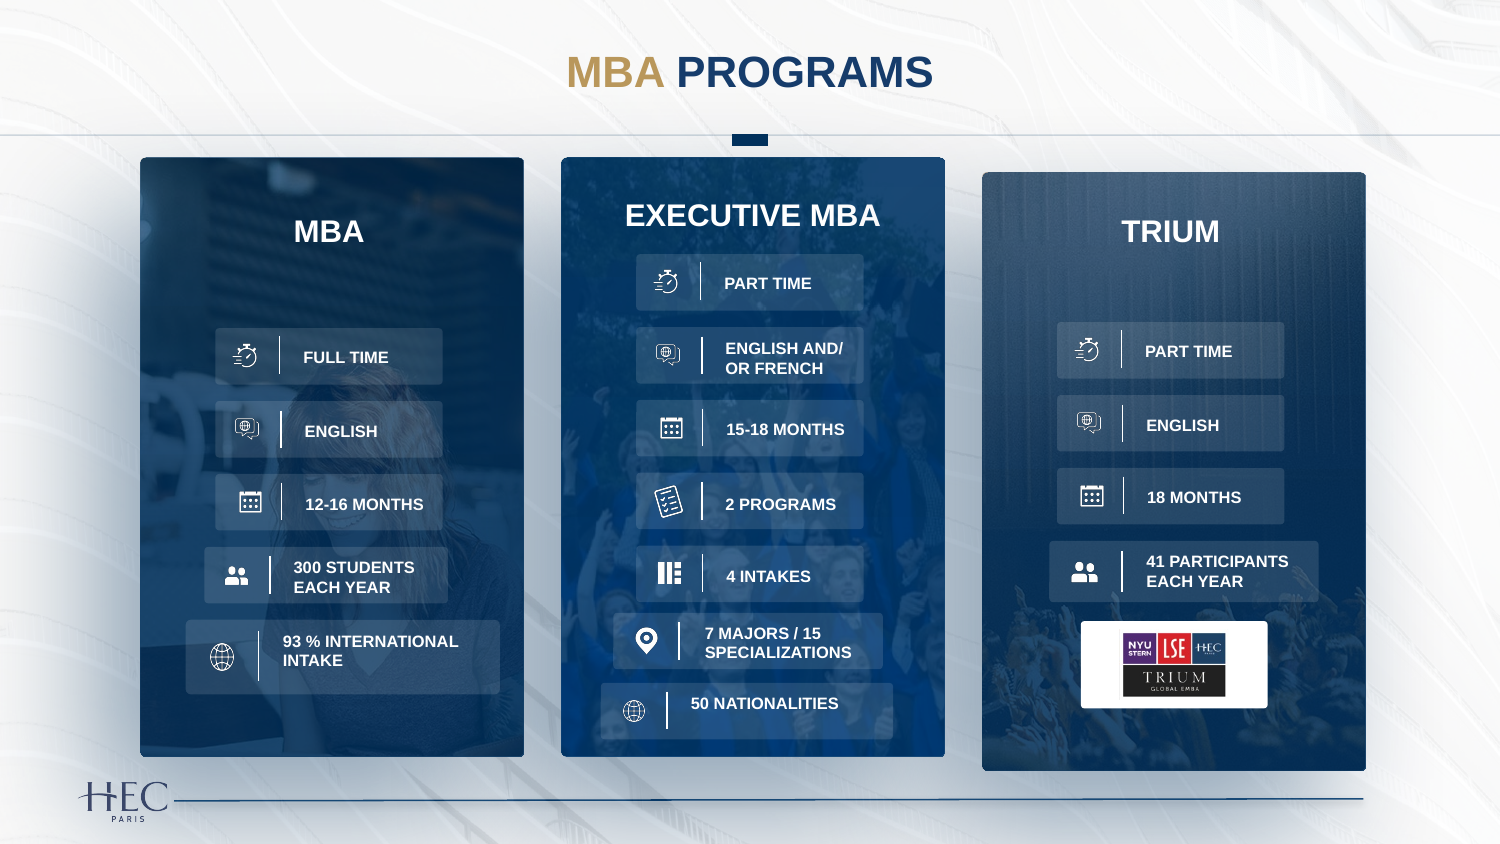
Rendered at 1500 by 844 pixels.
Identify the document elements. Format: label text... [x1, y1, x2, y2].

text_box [204, 546, 450, 605]
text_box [1056, 394, 1285, 452]
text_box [185, 619, 501, 695]
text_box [1056, 321, 1297, 379]
text_box [980, 170, 1368, 773]
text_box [635, 545, 864, 603]
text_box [635, 399, 864, 457]
picture [72, 774, 175, 827]
text_box TRIUM [1040, 204, 1301, 257]
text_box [215, 400, 443, 458]
text_box MBA PROGRAMS [401, 23, 1098, 124]
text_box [635, 472, 888, 530]
text_box [559, 155, 946, 759]
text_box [215, 473, 443, 531]
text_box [1049, 540, 1323, 603]
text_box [600, 682, 894, 740]
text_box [613, 612, 884, 671]
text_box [215, 327, 443, 385]
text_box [1056, 467, 1285, 525]
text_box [635, 326, 887, 387]
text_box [1080, 620, 1268, 709]
text_box EXECUTIVE MBA [590, 187, 904, 240]
text_box MBA [199, 204, 454, 257]
text_box [138, 155, 506, 759]
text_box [636, 253, 873, 311]
